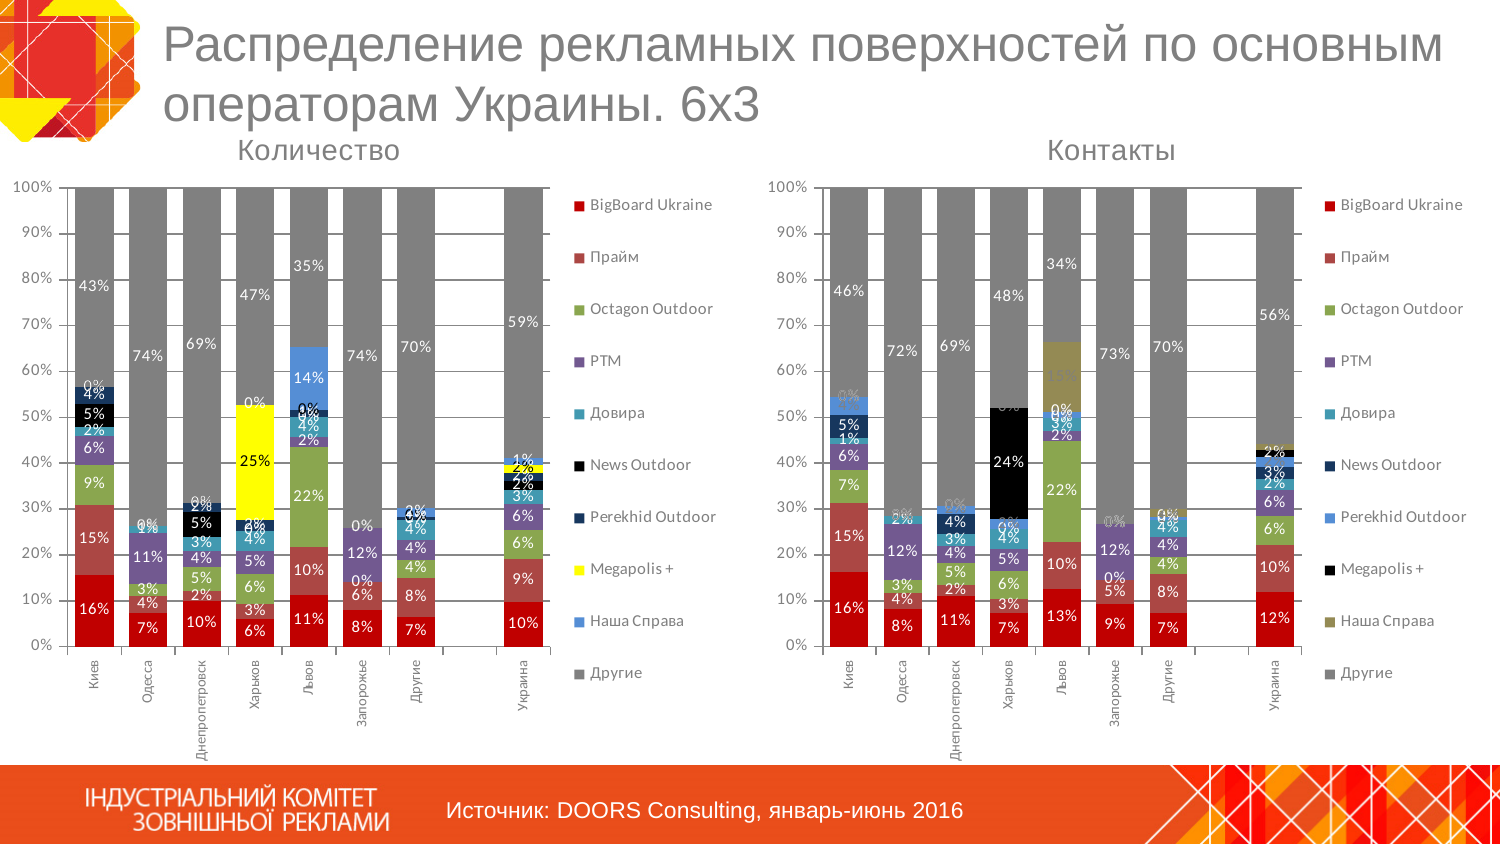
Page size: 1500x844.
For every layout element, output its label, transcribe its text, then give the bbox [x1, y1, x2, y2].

picture [0, 765, 1500, 844]
text_box Источник: DOORS Consulting, январь-июнь 2016 [431, 788, 1097, 831]
chart [0, 126, 1500, 765]
title Распределение рекламных поверхностей по основным операторам Украины. 6х3 [147, 0, 1498, 124]
picture [0, 0, 147, 126]
